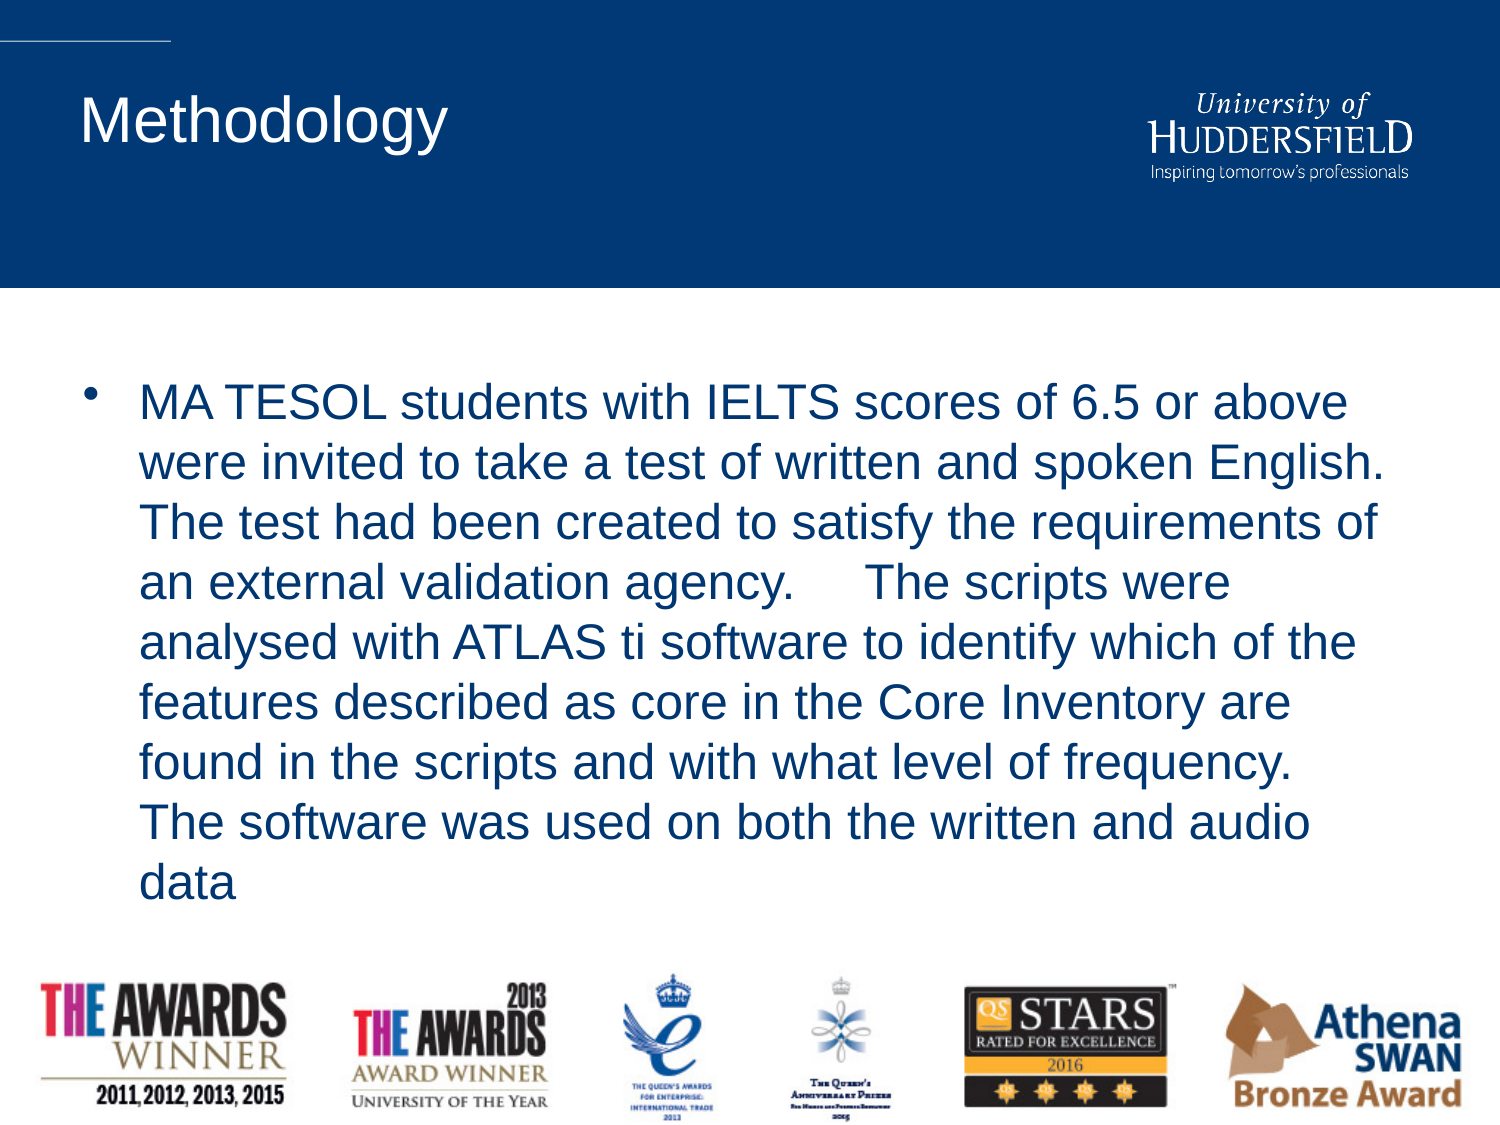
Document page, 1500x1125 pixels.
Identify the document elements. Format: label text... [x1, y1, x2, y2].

title Methodology [64, 42, 1415, 191]
picture [0, 0, 1500, 288]
picture [0, 968, 1500, 1125]
list MA TESOL students with IELTS scores of 6.5 or above were invited to take a test of written and spoken English. The test had been created to satisfy the requirements of an external validation agency. The scripts were analysed with ATLAS ti software to identify which of the features described as core in the Core Inventory are found in the scripts and with what level of frequency. The software was used on both the written and audio data [67, 361, 1418, 953]
